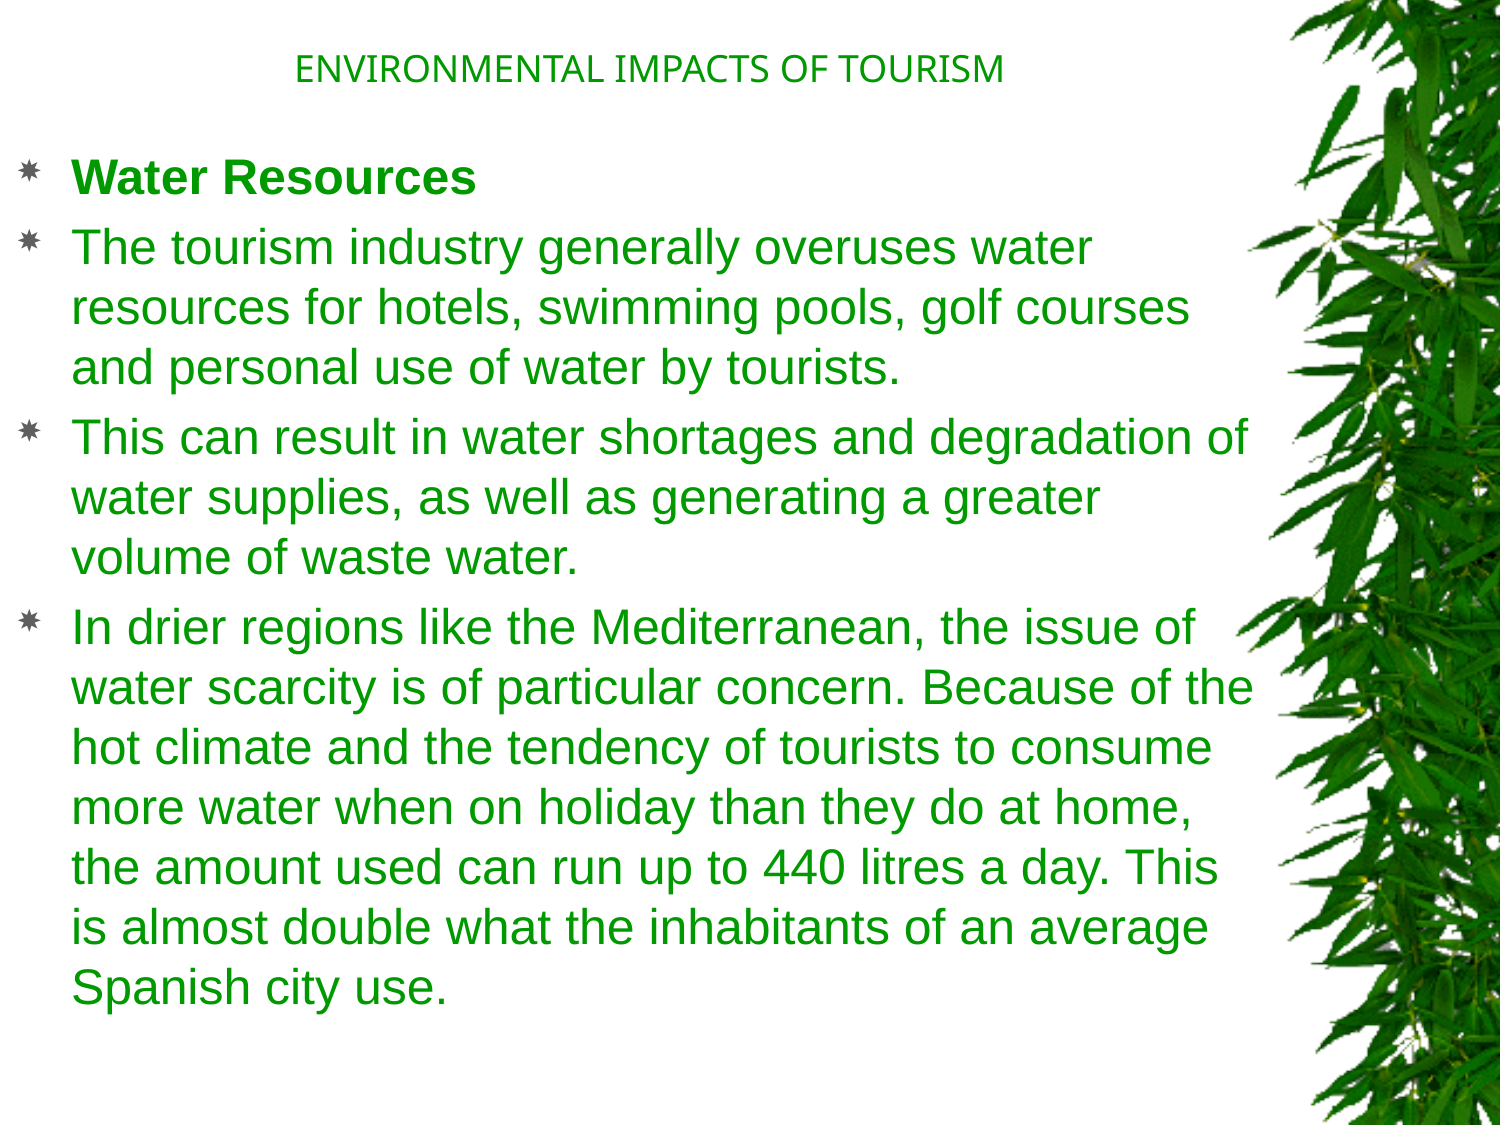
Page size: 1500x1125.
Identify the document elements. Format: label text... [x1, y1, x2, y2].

picture [1206, 0, 1500, 1125]
text_box Water Resources The tourism industry generally overuses water resources for hotels, swimming pools, golf courses and personal use of water by tourists. This can result in water shortages and degradation of water supplies, as well as generating a greater volume of waste water. In drier regions like the Mediterranean, the issue of water scarcity is of particular concern. Because of the hot climate and the tendency of tourists to consume more water when on holiday than they do at home, the amount used can run up to 440 litres a day. This is almost double what the inhabitants of an average Spanish city use. [0, 137, 1275, 1125]
text_box ENVIRONMENTAL IMPACTS OF TOURISM [37, 37, 1263, 98]
